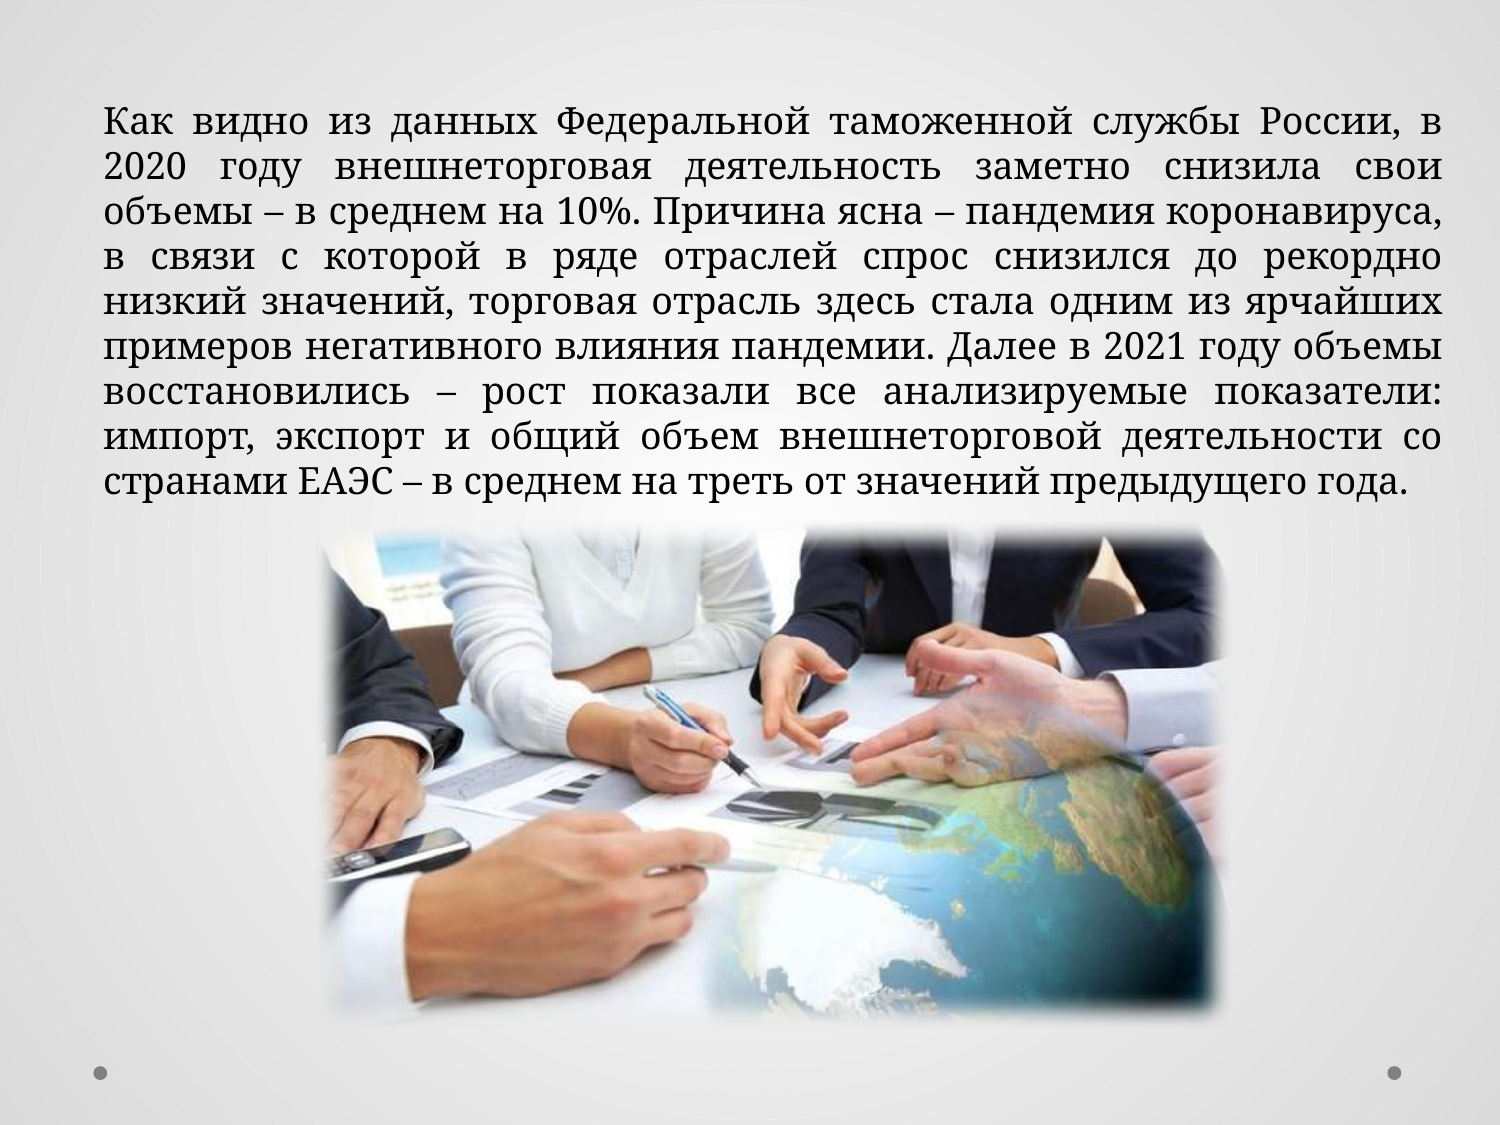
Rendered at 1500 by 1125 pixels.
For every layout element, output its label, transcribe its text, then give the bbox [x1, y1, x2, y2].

text_box Как видно из данных Федеральной таможенной службы России, в 2020 году внешнеторговая деятельность заметно снизила свои объемы – в среднем на 10%. Причина ясна – пандемия коронавируса, в связи с которой в ряде отраслей спрос снизился до рекордно низкий значений, торговая отрасль здесь стала одним из ярчайших примеров негативного влияния пандемии. Далее в 2021 году объемы восстановились – рост показали все анализируемые показатели: импорт, экспорт и общий объем внешнеторговой деятельности со странами ЕАЭС – в среднем на треть от значений предыдущего года. [88, 89, 1459, 510]
picture [315, 518, 1232, 1029]
